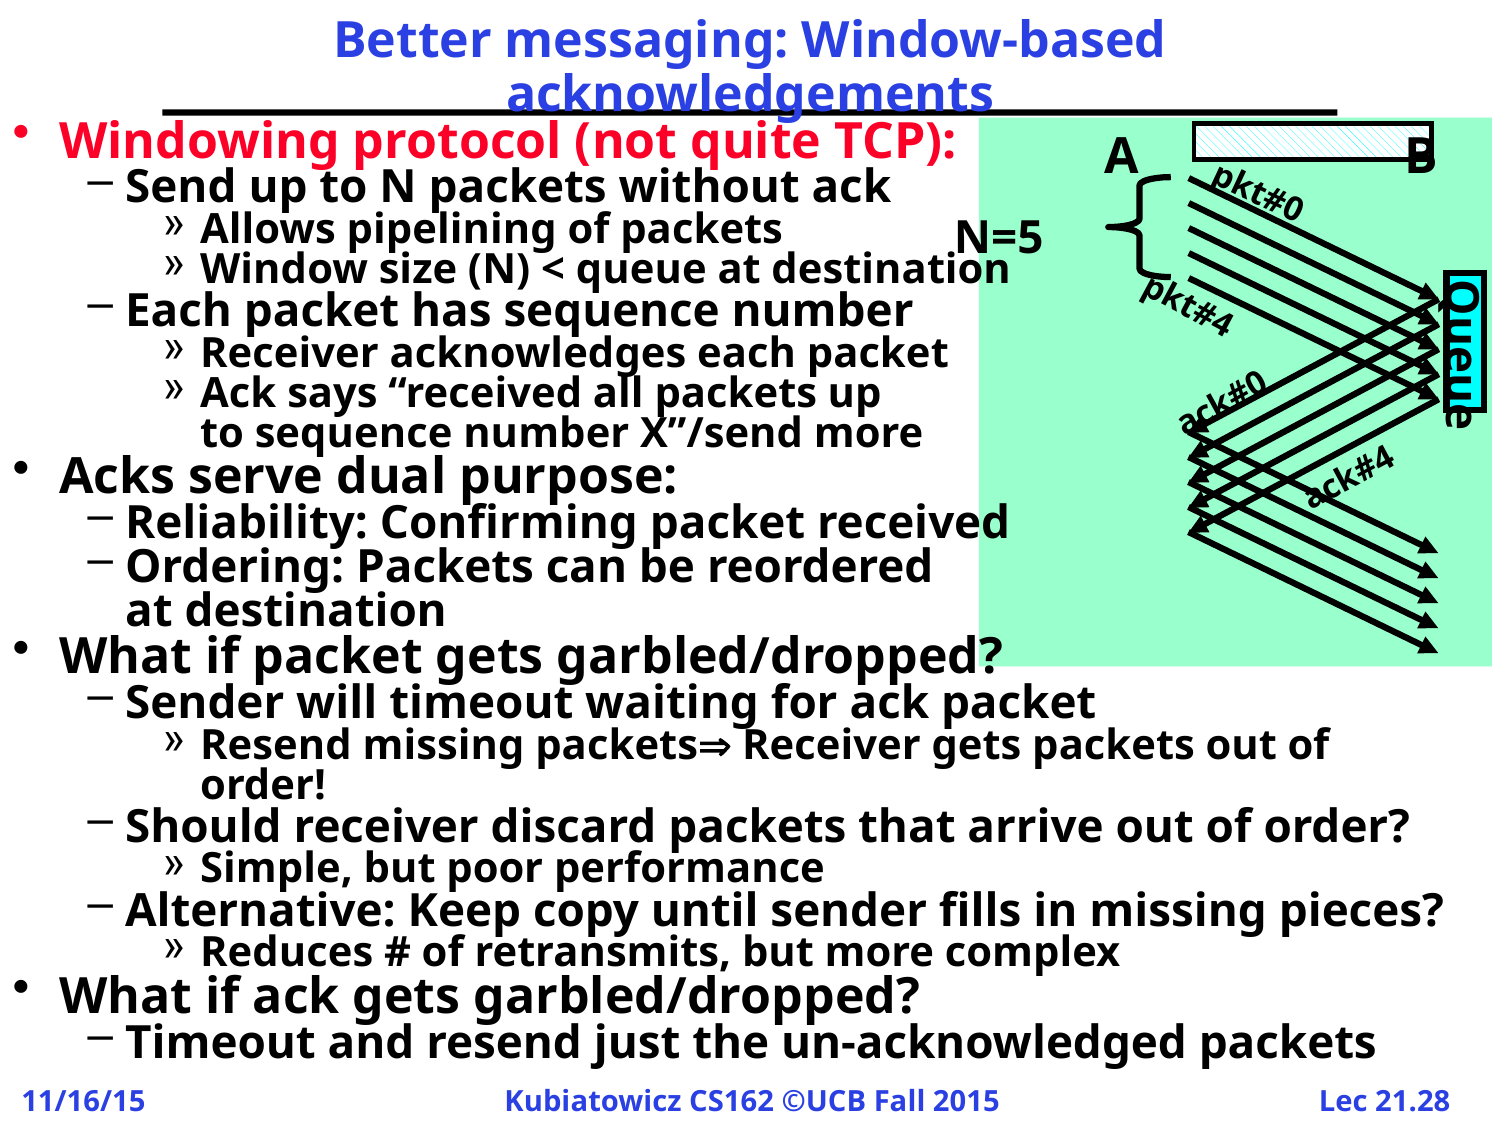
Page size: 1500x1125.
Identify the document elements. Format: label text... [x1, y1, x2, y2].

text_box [1188, 177, 1439, 298]
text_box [974, 176, 1171, 278]
list Windowing protocol (not quite TCP): Send up to N packets without ack Allows pipelining of packets Window size (N) < queue at destination Each packet has sequence number Receiver acknowledges each packet Ack says “received all packets up to sequence number X”/send more Acks serve dual purpose: Reliability: Confirming packet received Ordering: Packets can be reordered at destination What if packet gets garbled/dropped? Sender will timeout waiting for ack packet Resend missing packets Receiver gets packets out of order! Should receiver discard packets that arrive out of order? Simple, but poor performance Alternative: Keep copy until sender fills in missing pieces? Reduces # of retransmits, but more complex What if ack gets garbled/dropped? Timeout and resend just the un-acknowledged packets [0, 112, 1482, 1111]
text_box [1185, 356, 1445, 479]
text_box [1188, 540, 1439, 654]
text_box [1188, 298, 1439, 355]
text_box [1159, 179, 1360, 343]
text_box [978, 116, 1493, 667]
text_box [1188, 486, 1439, 534]
title Better messaging: Window-based acknowledgements [87, 24, 1413, 112]
